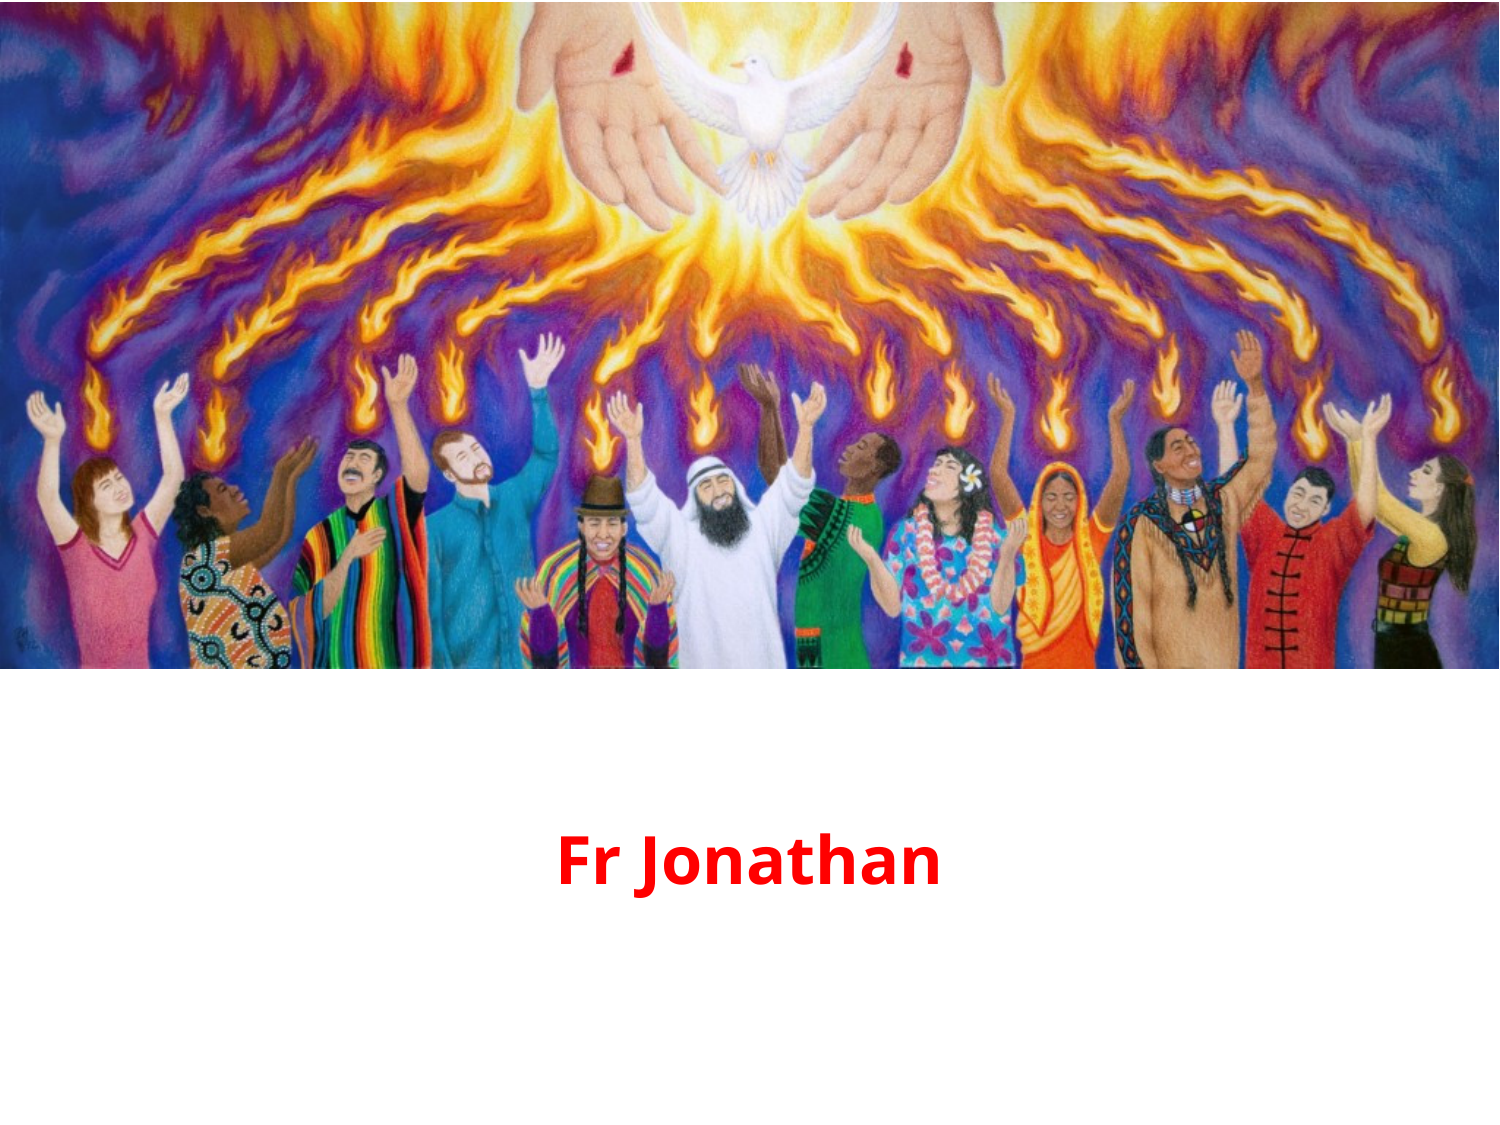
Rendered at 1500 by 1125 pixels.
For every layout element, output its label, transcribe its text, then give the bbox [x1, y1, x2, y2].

text_box Fr Jonathan [465, 810, 1033, 906]
picture [0, 2, 1499, 669]
